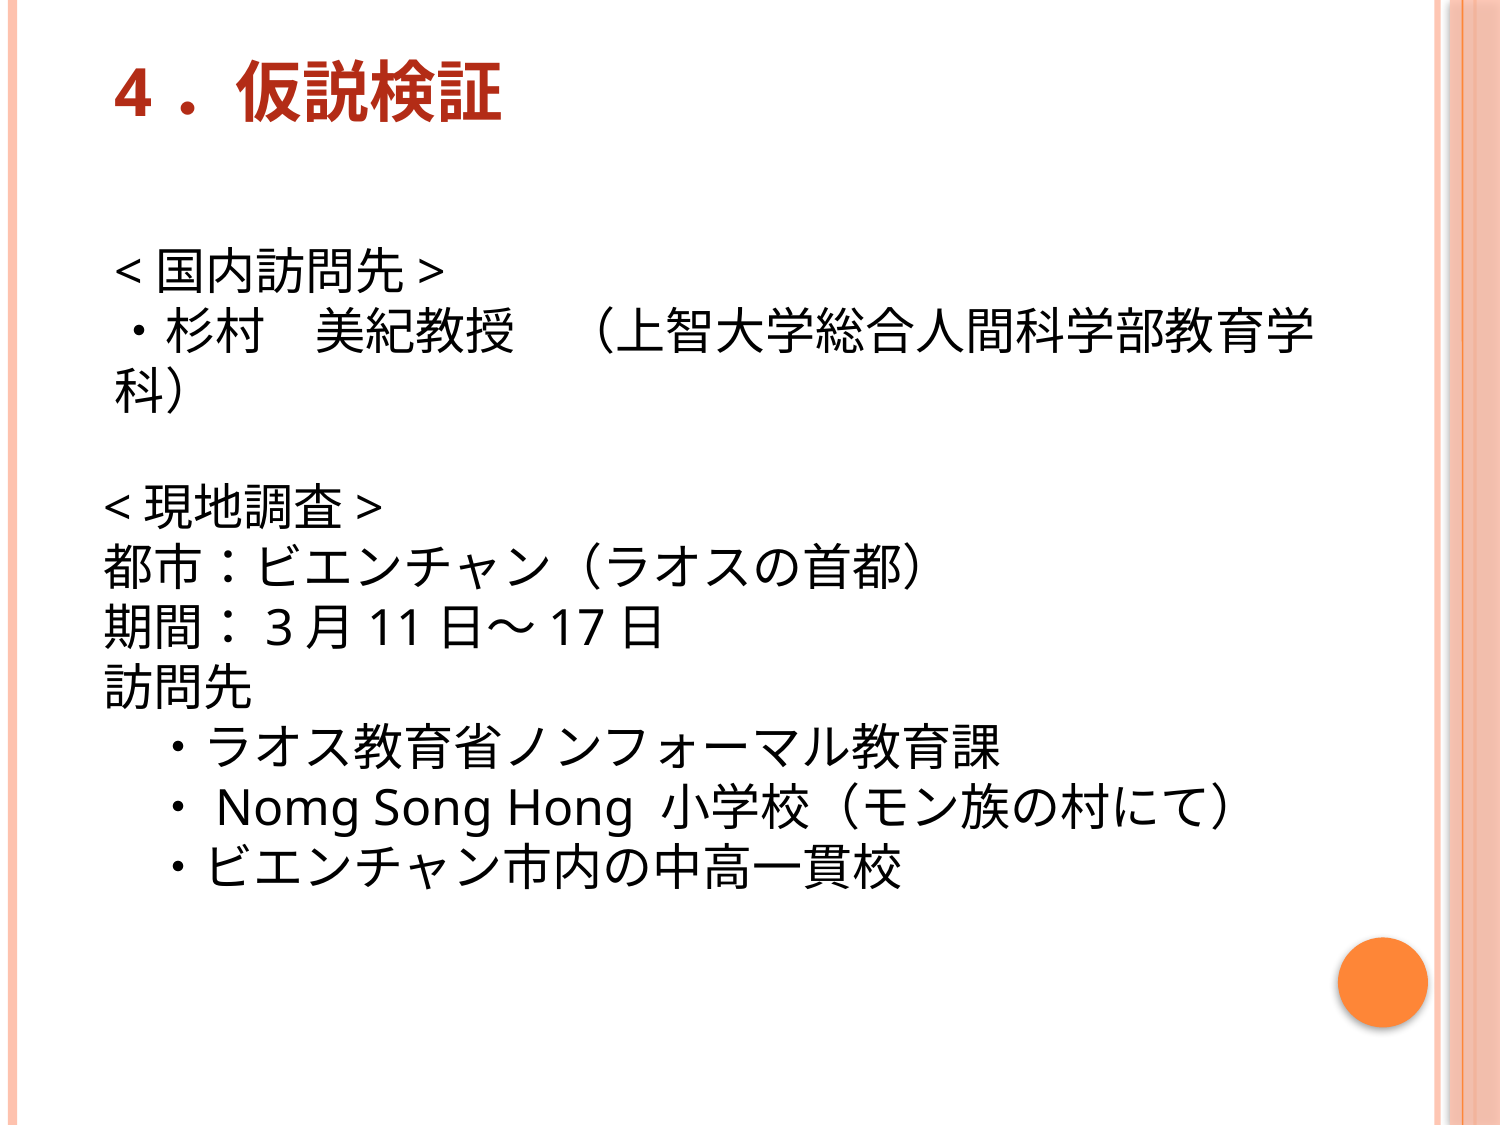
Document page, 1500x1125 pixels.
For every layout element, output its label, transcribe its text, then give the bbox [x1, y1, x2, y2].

text_box <現地調査> 都市：ビエンチャン（ラオスの首都） 期間：3月11日～17日 訪問先 ・ラオス教育省ノンフォーマル教育課 ・Nomg Song Hong 小学校（モン族の村にて） ・ビエンチャン市内の中高一貫校 [88, 467, 1306, 1023]
text_box <国内訪問先> ・杉村 美紀教授 （上智大学総合人間科学部教育学科） [100, 231, 1400, 427]
text_box 4．仮説検証 [100, 42, 1081, 138]
